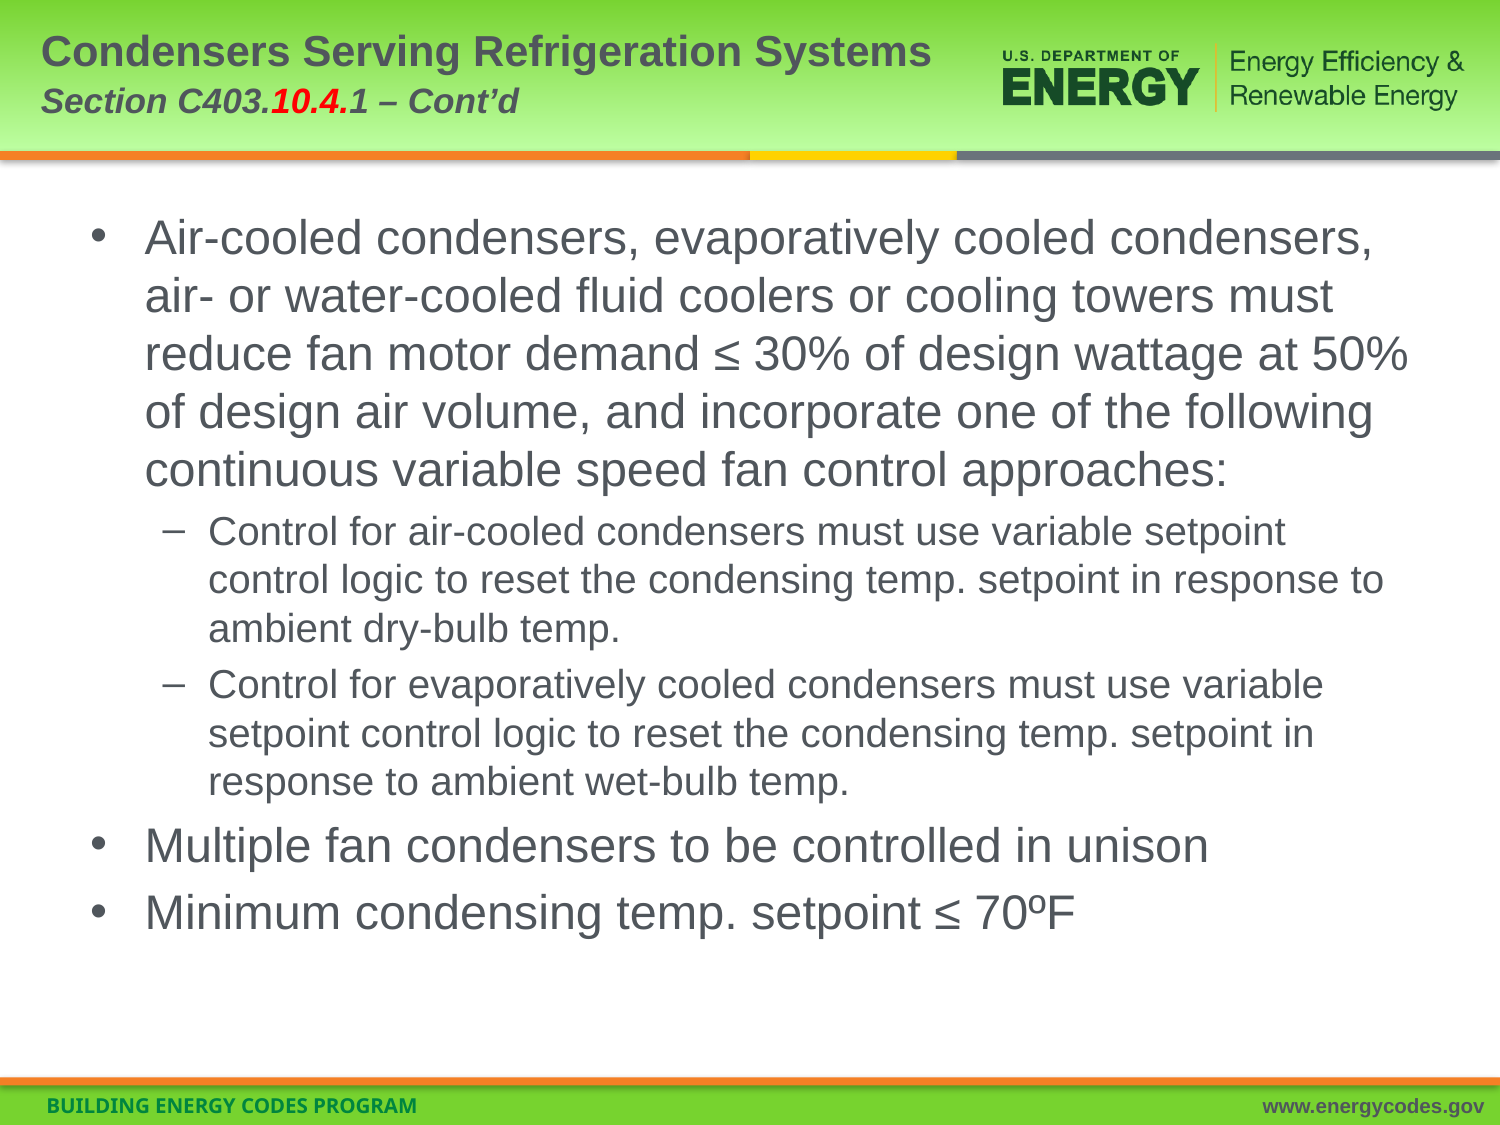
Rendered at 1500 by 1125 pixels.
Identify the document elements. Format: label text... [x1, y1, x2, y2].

list Air-cooled condensers, evaporatively cooled condensers, air- or water-cooled fluid coolers or cooling towers must reduce fan motor demand ≤ 30% of design wattage at 50% of design air volume, and incorporate one of the following continuous variable speed fan control approaches: Control for air-cooled condensers must use variable setpoint control logic to reset the condensing temp. setpoint in response to ambient dry-bulb temp. Control for evaporatively cooled condensers must use variable setpoint control logic to reset the condensing temp. setpoint in response to ambient wet-bulb temp. Multiple fan condensers to be controlled in unison Minimum condensing temp. setpoint ≤ 70ºF [75, 198, 1425, 999]
title Condensers Serving Refrigeration Systems Section C403.10.4.1 – Cont’d [25, 0, 959, 152]
picture [1003, 43, 1465, 112]
